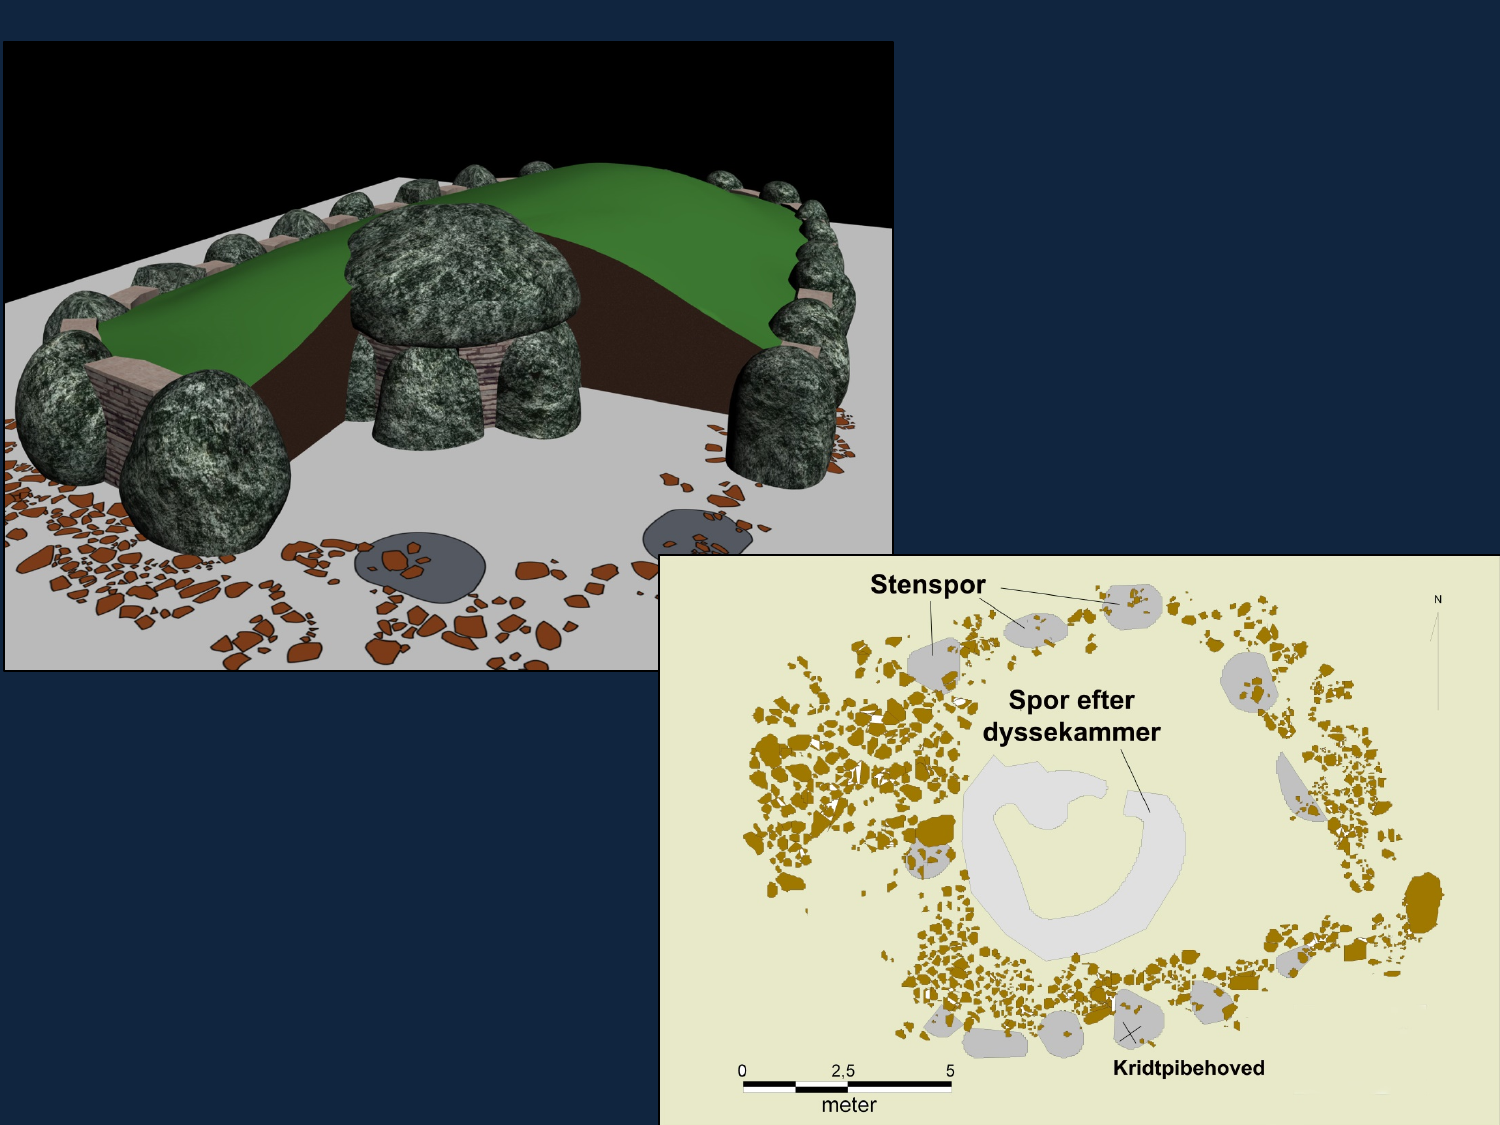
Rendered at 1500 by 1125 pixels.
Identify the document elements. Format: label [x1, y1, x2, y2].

list [4, 42, 892, 670]
picture [659, 555, 1500, 1125]
